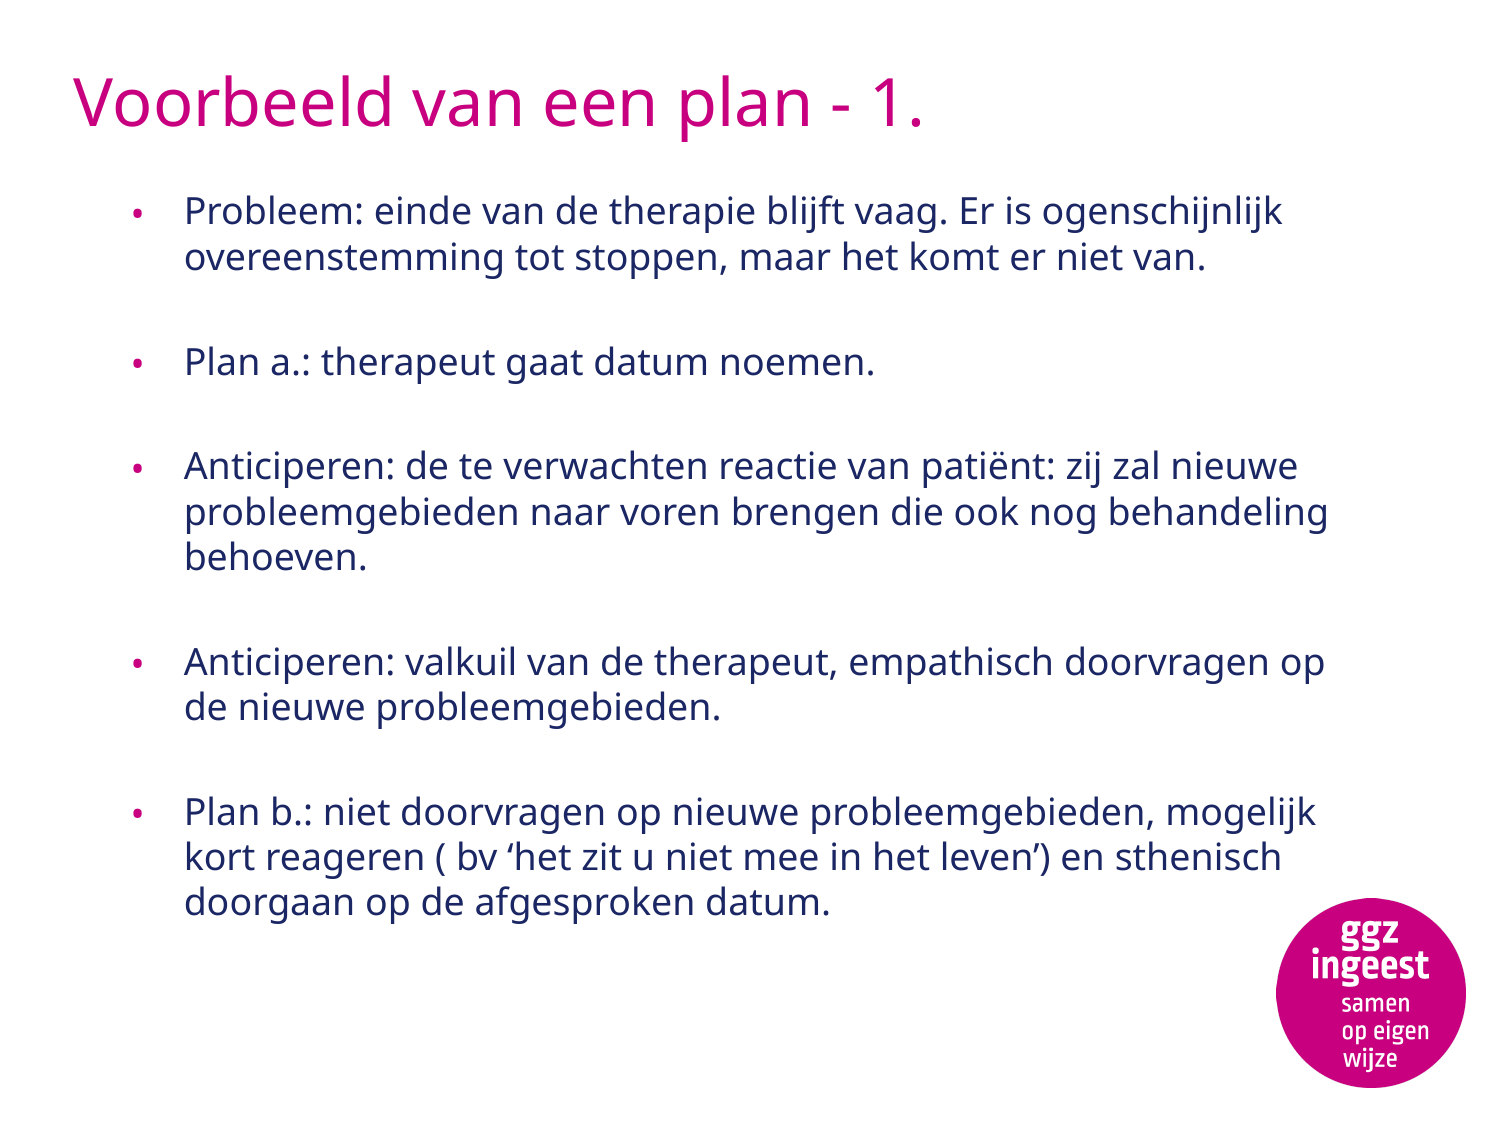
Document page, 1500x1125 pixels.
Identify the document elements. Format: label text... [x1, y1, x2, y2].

list Probleem: einde van de therapie blijft vaag. Er is ogenschijnlijk overeenstemming tot stoppen, maar het komt er niet van. Plan a.: therapeut gaat datum noemen. Anticiperen: de te verwachten reactie van patiënt: zij zal nieuwe probleemgebieden naar voren brengen die ook nog behandeling behoeven. Anticiperen: valkuil van de therapeut, empathisch doorvragen op de nieuwe probleemgebieden. Plan b.: niet doorvragen op nieuwe probleemgebieden, mogelijk kort reageren ( bv ‘het zit u niet mee in het leven’) en sthenisch doorgaan op de afgesproken datum. [93, 75, 1365, 968]
picture [1276, 898, 1466, 1088]
title Voorbeeld van een plan - 1. [59, 59, 1274, 140]
